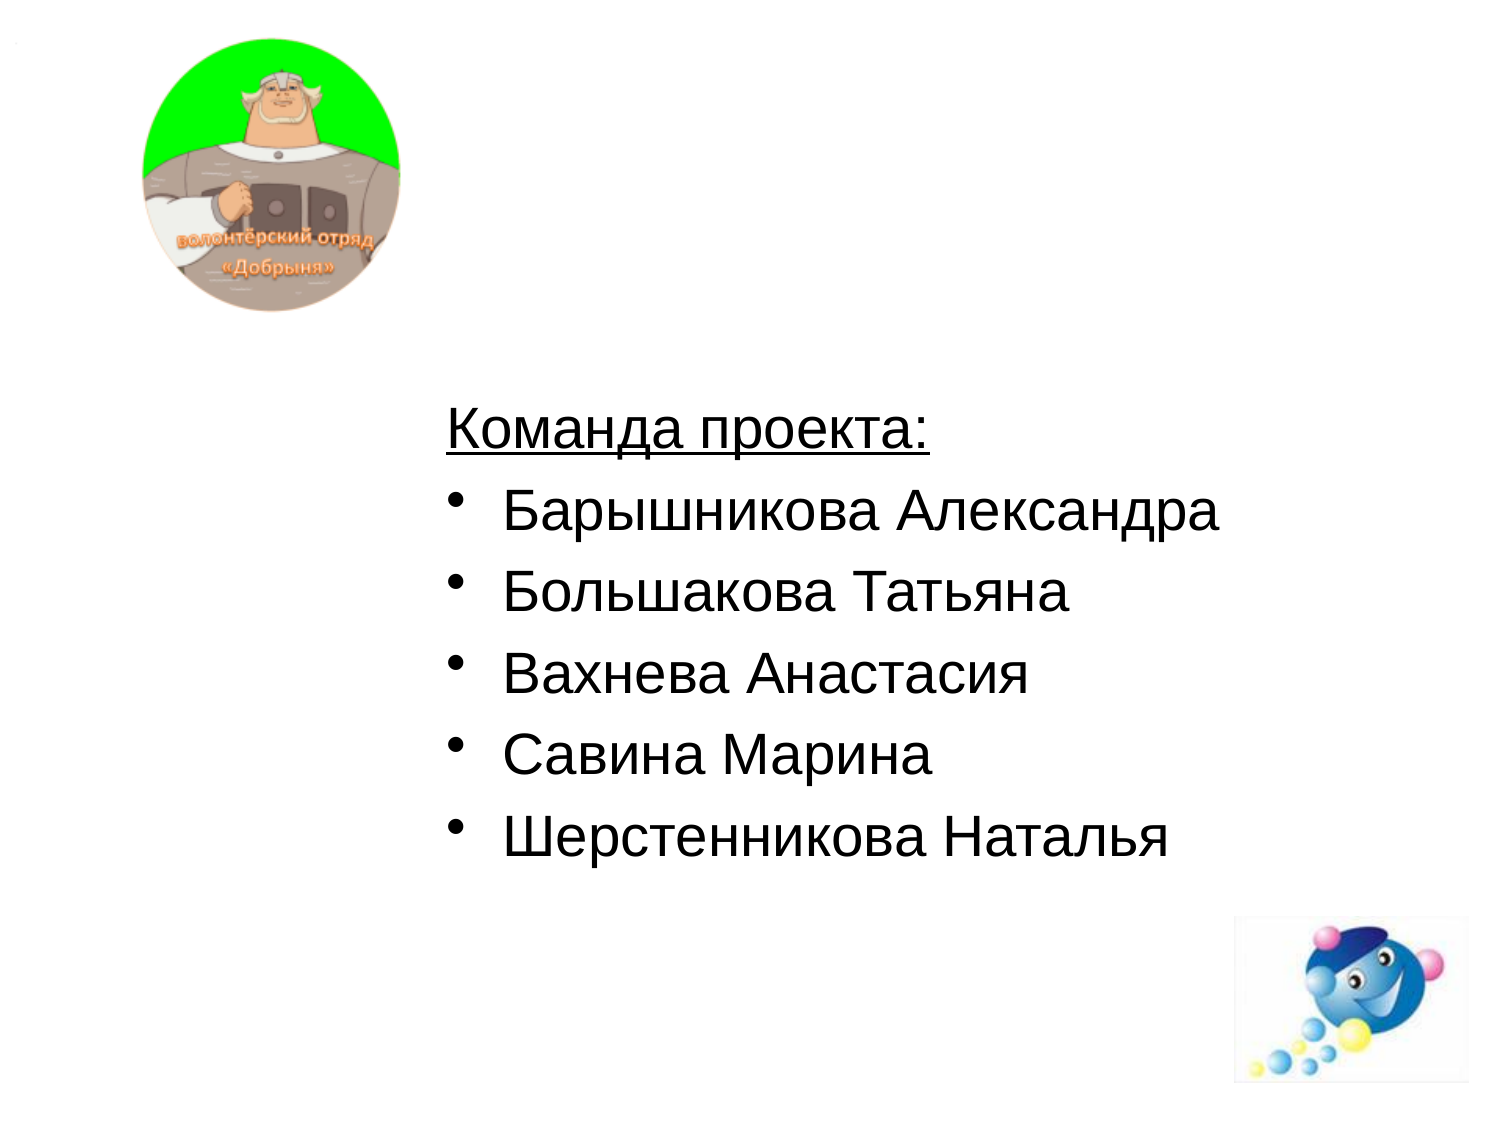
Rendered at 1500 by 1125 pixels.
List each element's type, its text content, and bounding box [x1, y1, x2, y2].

list Команда проекта: Барышникова Александра Большакова Татьяна Вахнева Анастасия Савина Марина Шерстенникова Наталья [430, 382, 1388, 1125]
picture [0, 0, 532, 380]
picture [1234, 916, 1469, 1083]
